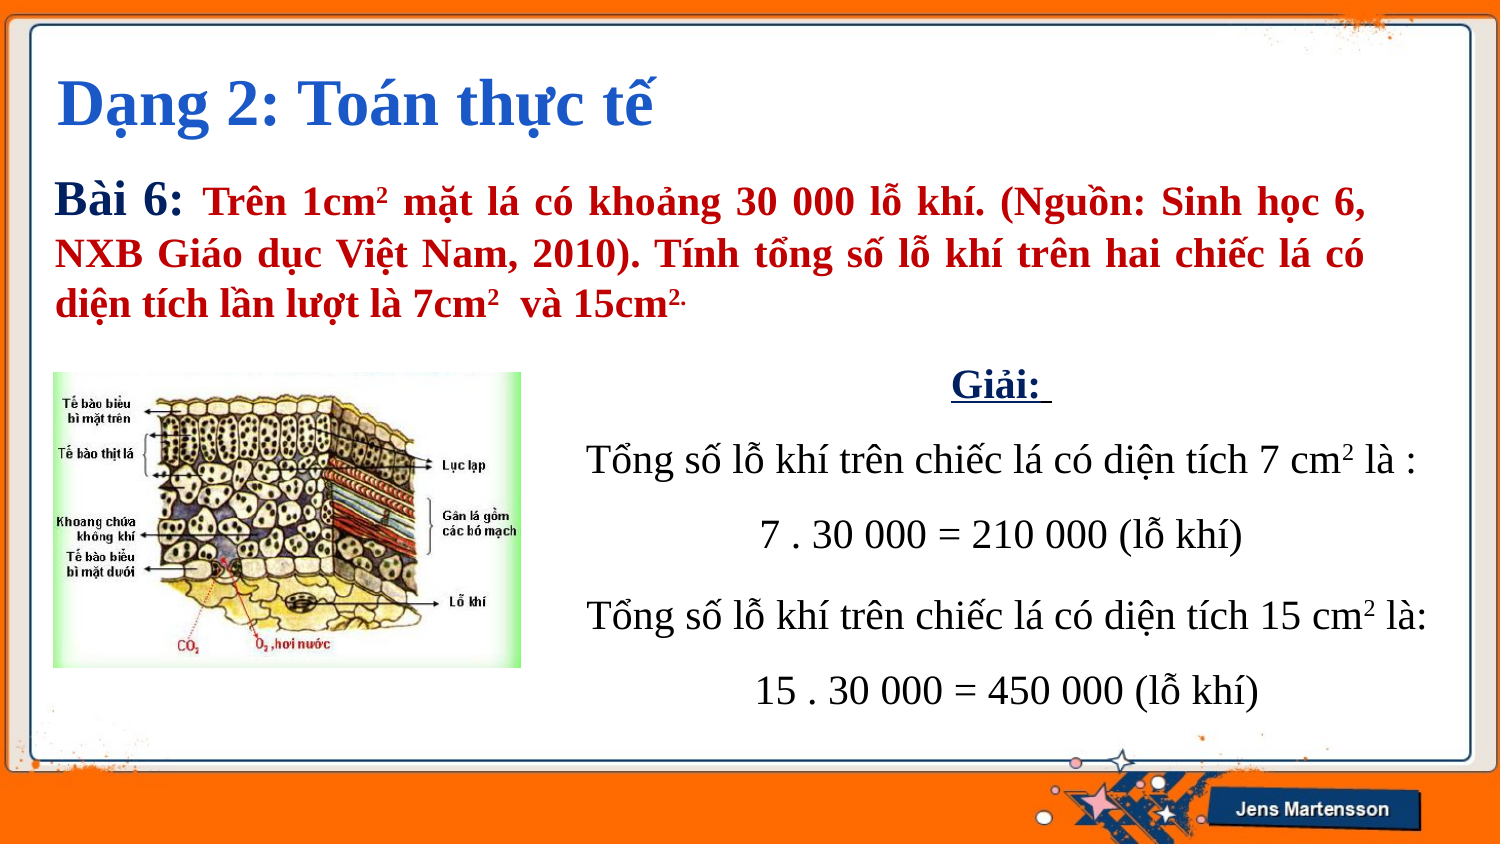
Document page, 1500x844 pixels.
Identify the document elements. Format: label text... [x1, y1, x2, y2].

text_box Tổng số lỗ khí trên chiếc lá có diện tích 15 cm2 là: 15 . 30 000 = 450 000 (lỗ khí) [546, 564, 1468, 721]
picture [0, 0, 1500, 844]
text_box Giải: Tổng số lỗ khí trên chiếc lá có diện tích 7 cm2 là : 7 . 30 000 = 210 000 (lỗ khí) [502, 323, 1500, 564]
text_box Dạng 2: Toán thực tế [42, 12, 1050, 154]
text_box Bài 6: Trên 1cm2 mặt lá có khoảng 30 000 lỗ khí. (Nguồn: Sinh học 6, NXB Giáo dục Việt Nam, 2010). Tính tổng số lỗ khí trên hai chiếc lá có diện tích lần lượt là 7cm2 và 15cm2. [40, 158, 1382, 334]
